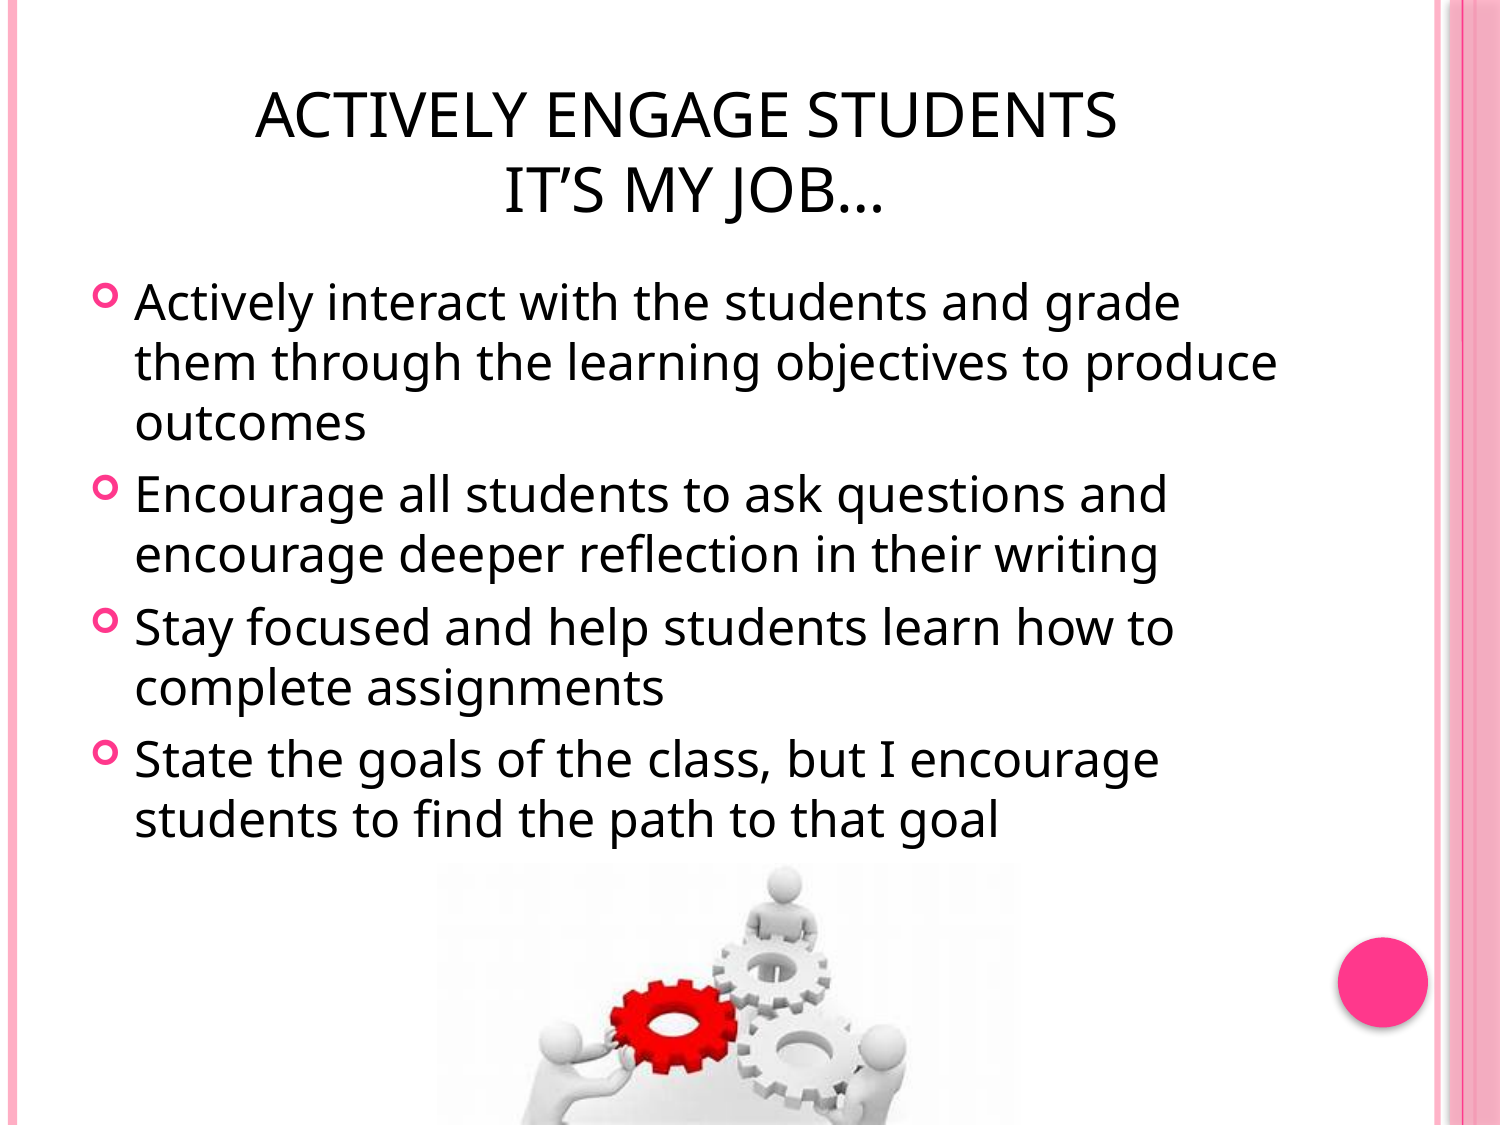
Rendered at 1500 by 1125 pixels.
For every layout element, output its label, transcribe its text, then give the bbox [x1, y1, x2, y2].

title Actively engage students It’s my job… [75, 45, 1300, 233]
list Actively interact with the students and grade them through the learning objectives to produce outcomes Encourage all students to ask questions and encourage deeper reflection in their writing Stay focused and help students learn how to complete assignments State the goals of the class, but I encourage students to find the path to that goal [75, 262, 1300, 1062]
picture [436, 863, 1021, 1125]
